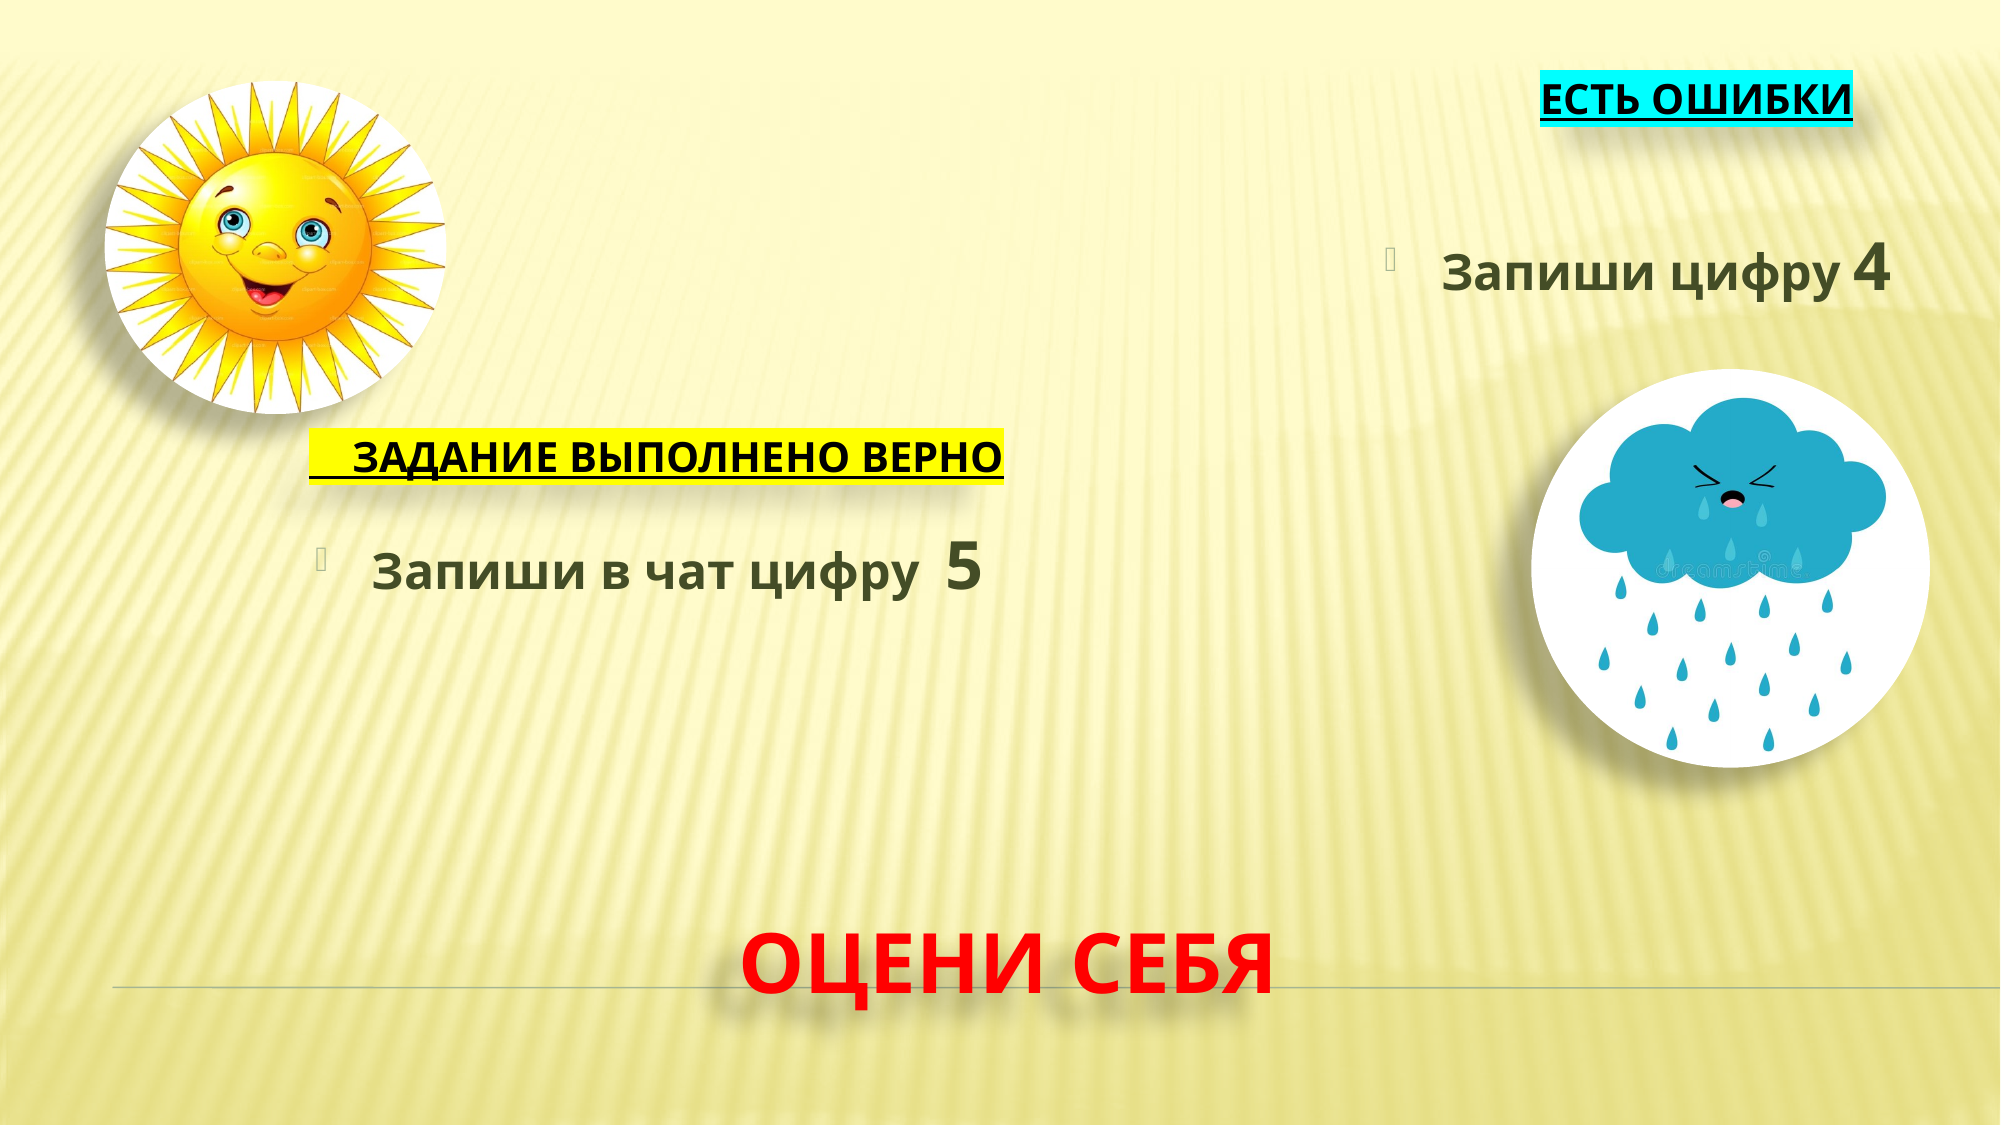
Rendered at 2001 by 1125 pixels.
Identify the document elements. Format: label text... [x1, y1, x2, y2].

list Задание выполнено верно [294, 396, 1075, 516]
picture [104, 80, 447, 415]
list Запиши в чат цифру 5 [259, 515, 1040, 912]
list Запиши цифру 4 [1321, 215, 1955, 358]
title Оцени себя [66, 887, 1950, 1033]
picture [1530, 368, 1931, 768]
text_box Есть ошибки [1525, 65, 1869, 131]
